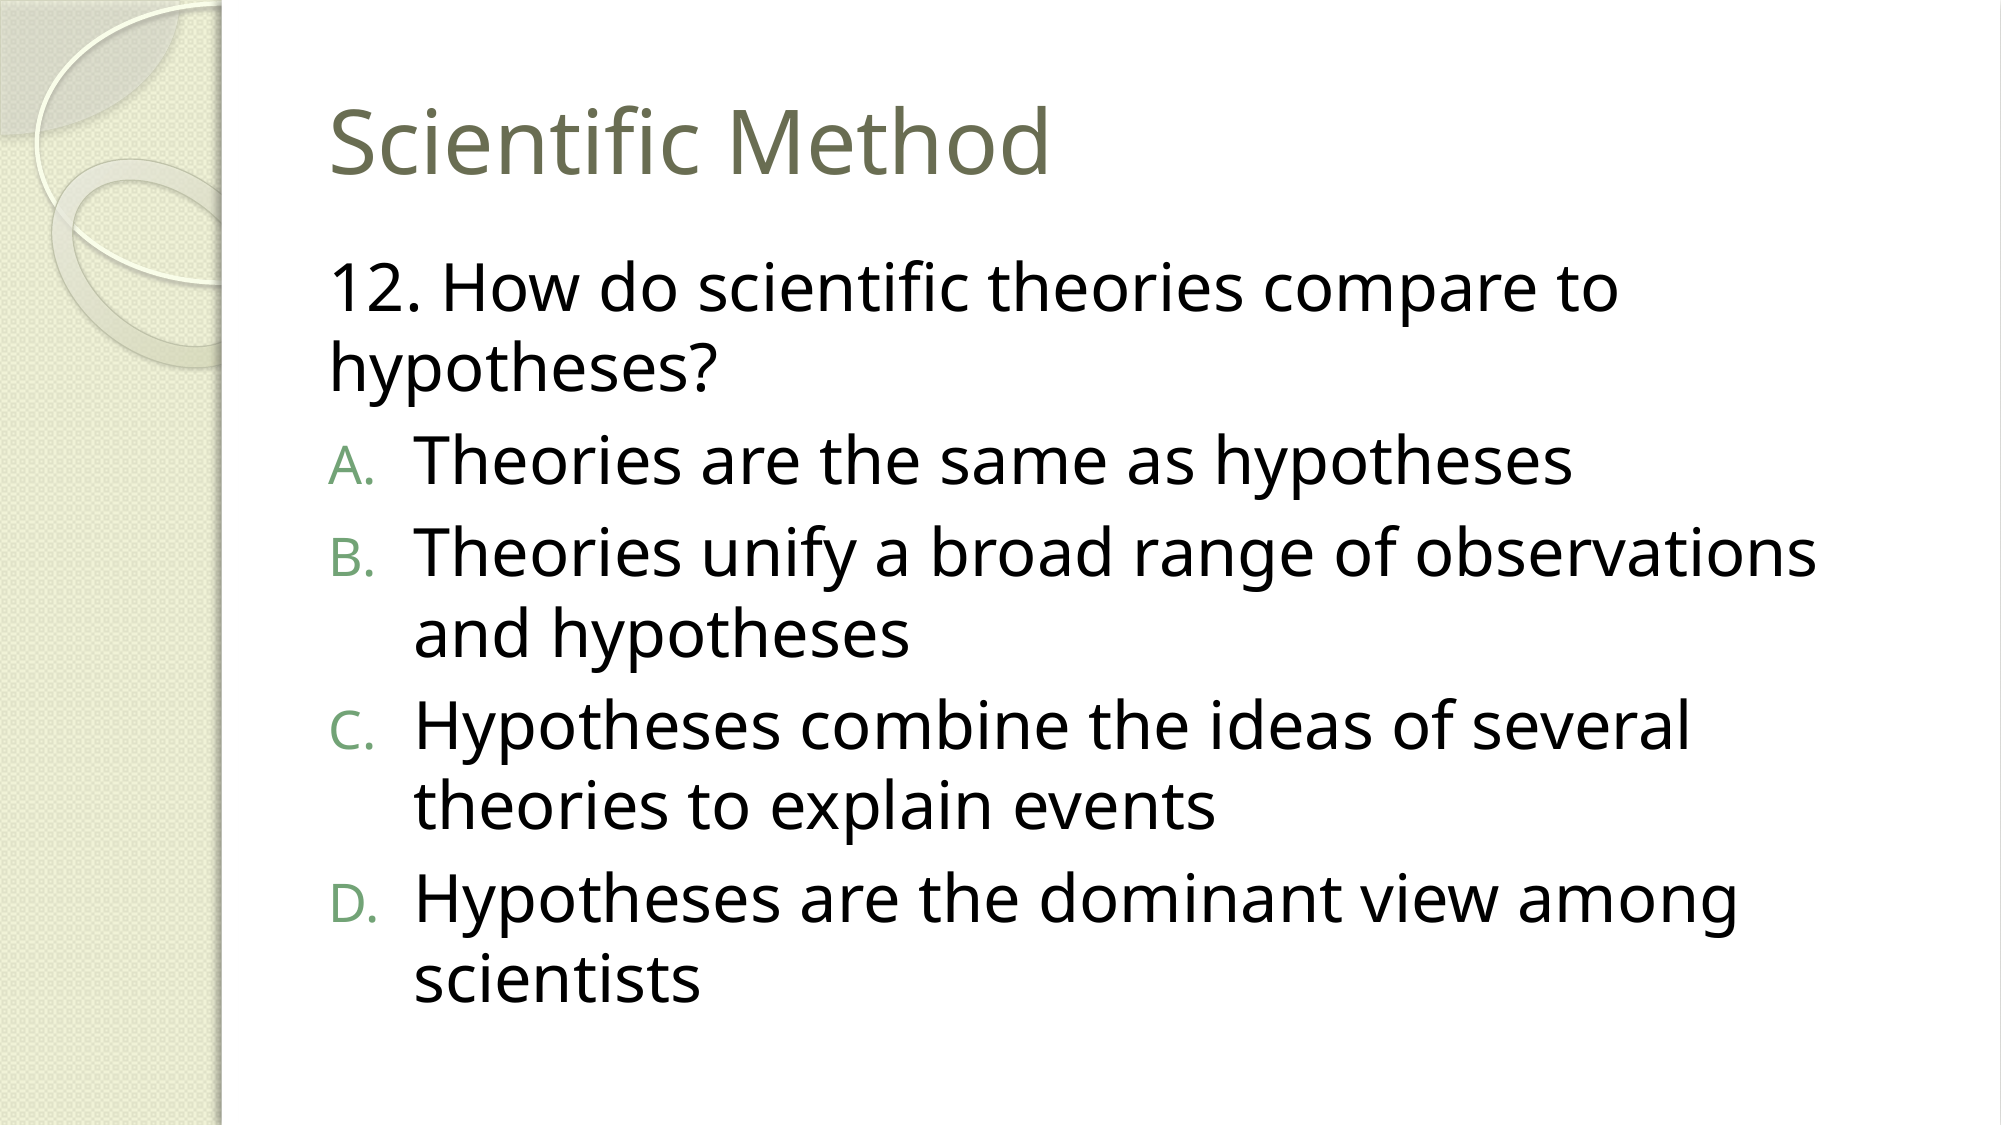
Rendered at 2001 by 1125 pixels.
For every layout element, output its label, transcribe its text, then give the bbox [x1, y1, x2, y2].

title Scientific Method [313, 45, 1954, 233]
list 12. How do scientific theories compare to hypotheses? Theories are the same as hypotheses Theories unify a broad range of observations and hypotheses Hypotheses combine the ideas of several theories to explain events Hypotheses are the dominant view among scientists [313, 237, 1954, 1025]
